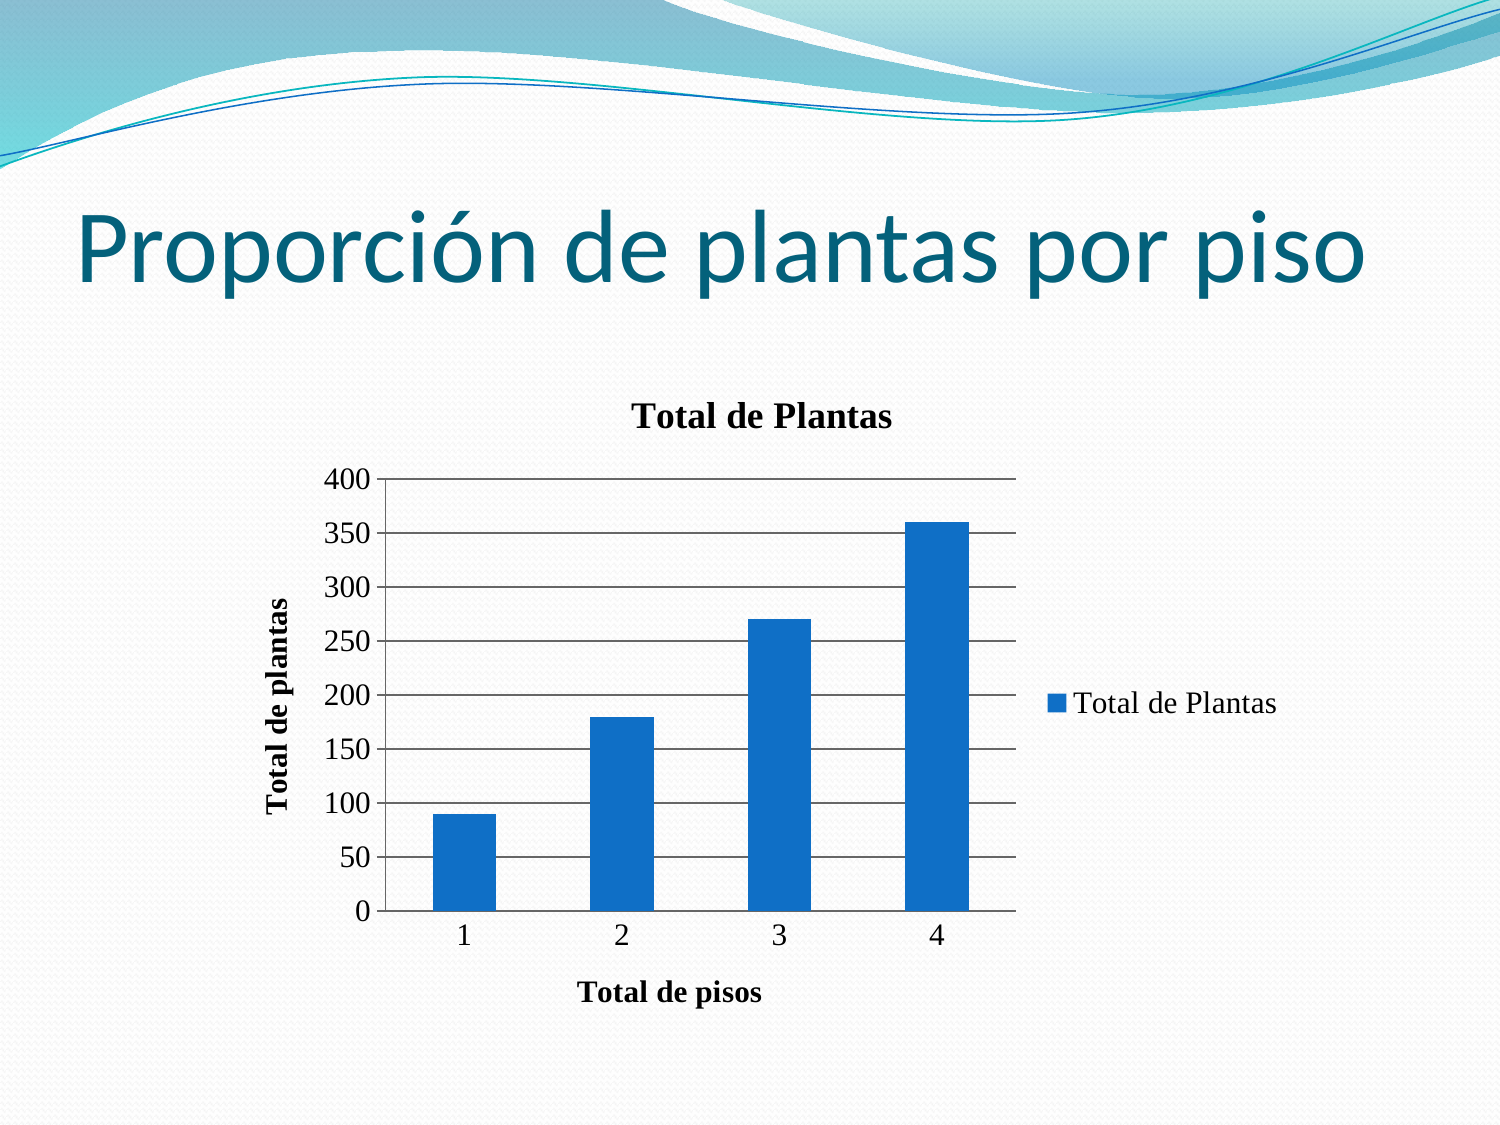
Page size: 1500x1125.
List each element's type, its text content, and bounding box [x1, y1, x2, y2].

title Proporción de plantas por piso [75, 115, 1425, 303]
chart [222, 363, 1301, 1044]
